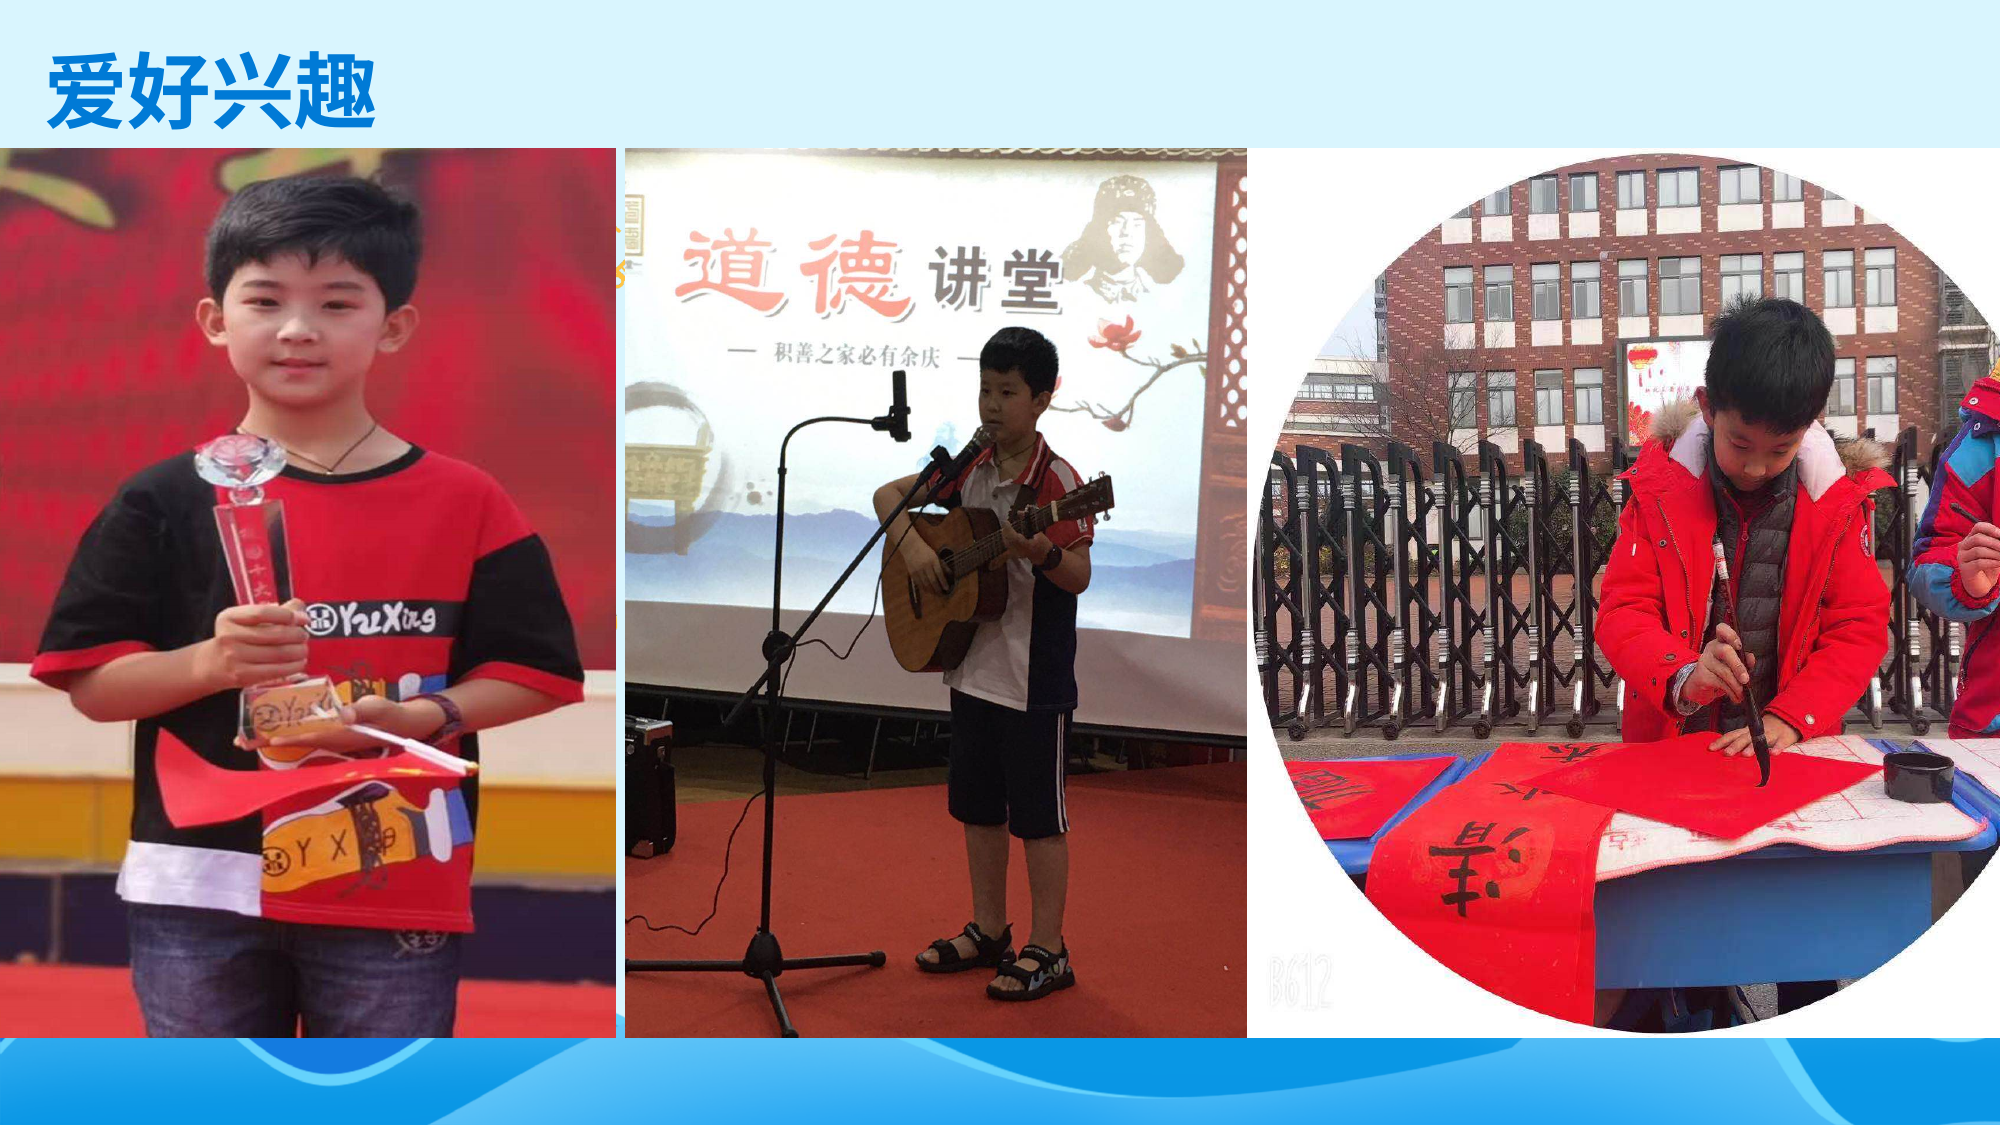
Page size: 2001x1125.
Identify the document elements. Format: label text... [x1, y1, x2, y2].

picture [0, 0, 2000, 1125]
text_box 爱好兴趣 [30, 32, 568, 147]
